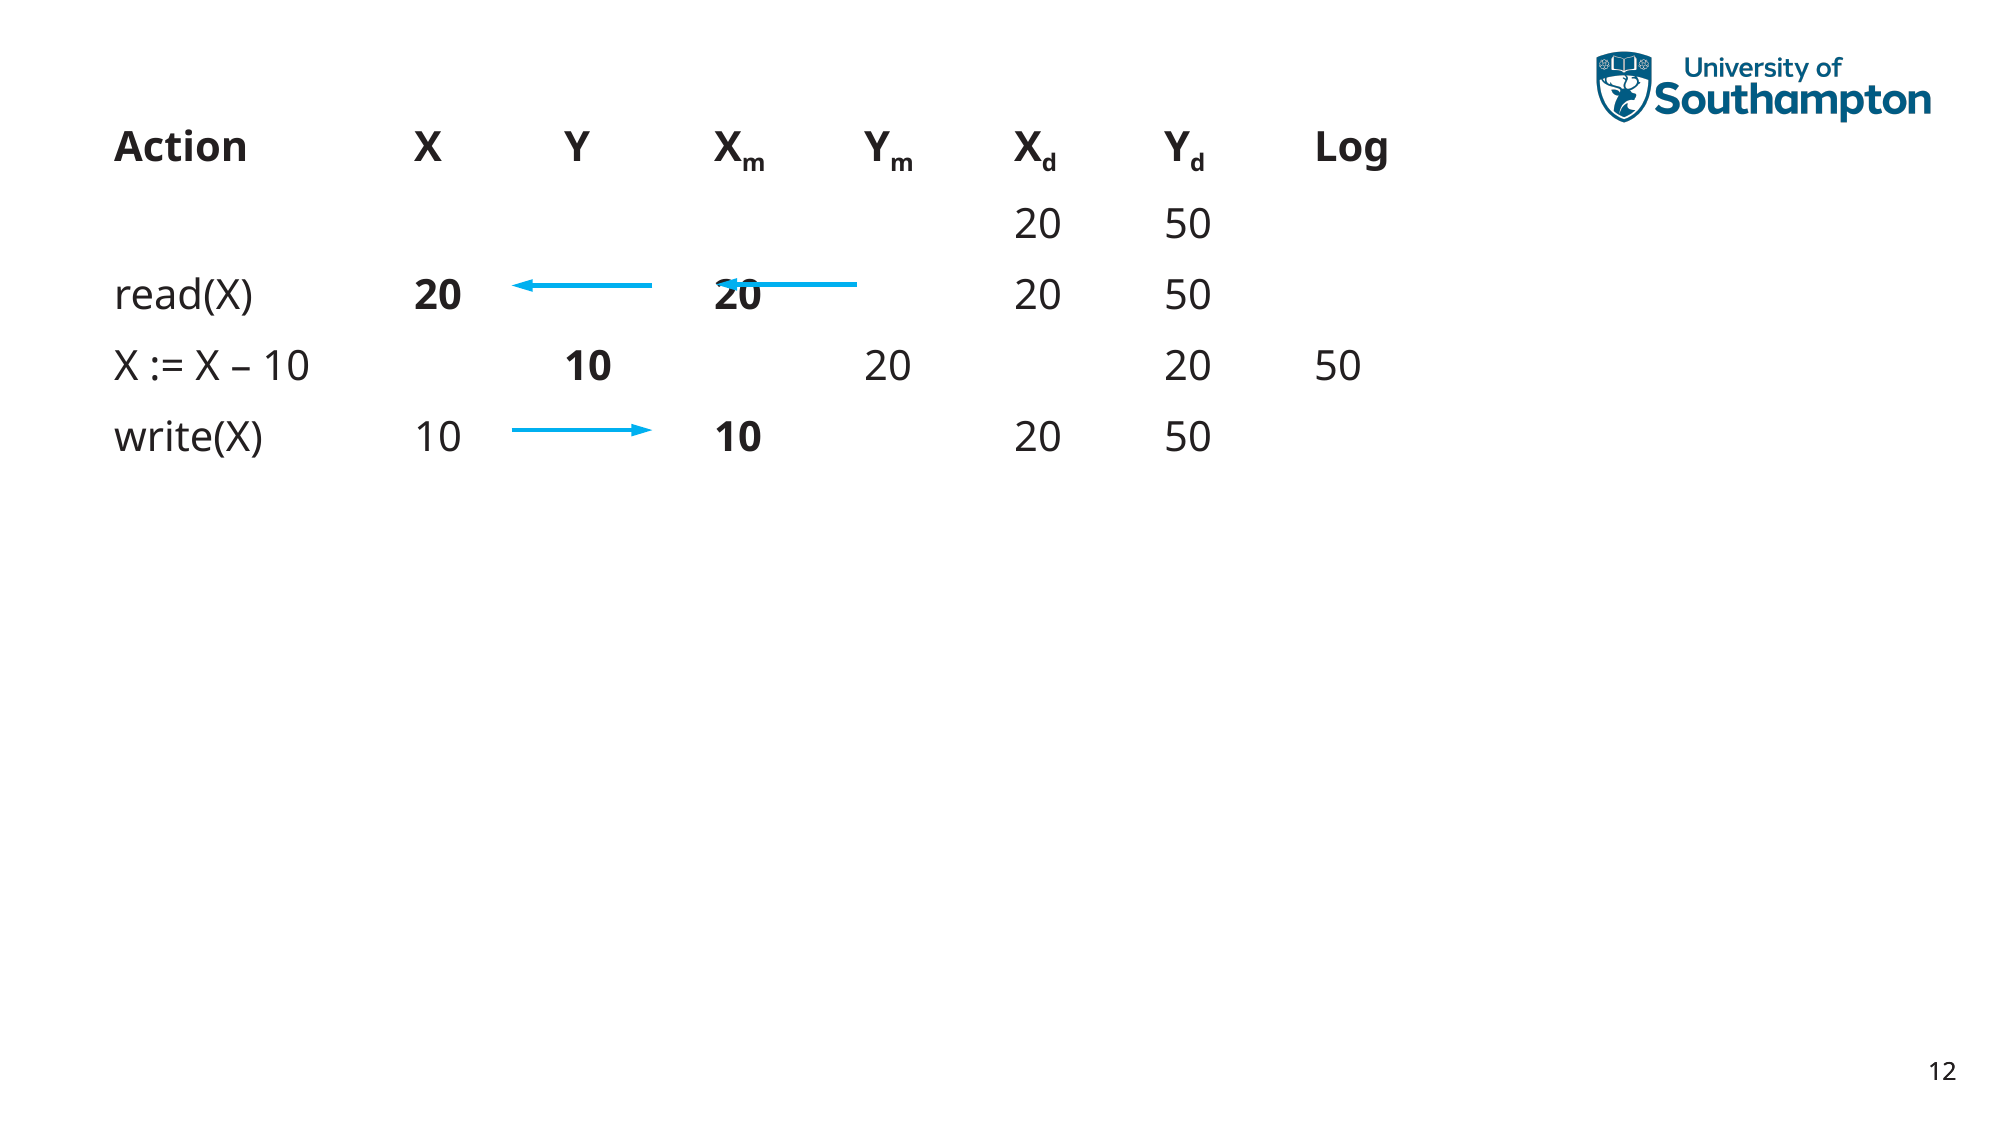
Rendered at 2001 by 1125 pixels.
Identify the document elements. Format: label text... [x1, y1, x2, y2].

picture [1823, 97, 1830, 113]
picture [1607, 76, 1624, 88]
list Action X Y Xm Ym Xd Yd Log 20 50 read(X) 20 20 20 50 X := X – 10 10 20 20 50 write(X) 10 10 20 50 [102, 113, 1898, 1125]
picture [1758, 97, 1766, 113]
picture [1626, 78, 1648, 111]
picture [1847, 97, 1857, 108]
picture [1600, 80, 1617, 111]
slide_number 12 [1898, 1046, 1969, 1094]
picture [1782, 97, 1791, 108]
picture [1527, 0, 2000, 220]
picture [1626, 76, 1636, 88]
picture [1689, 97, 1698, 108]
picture [1890, 97, 1900, 108]
picture [1730, 97, 1736, 113]
picture [1808, 97, 1815, 113]
